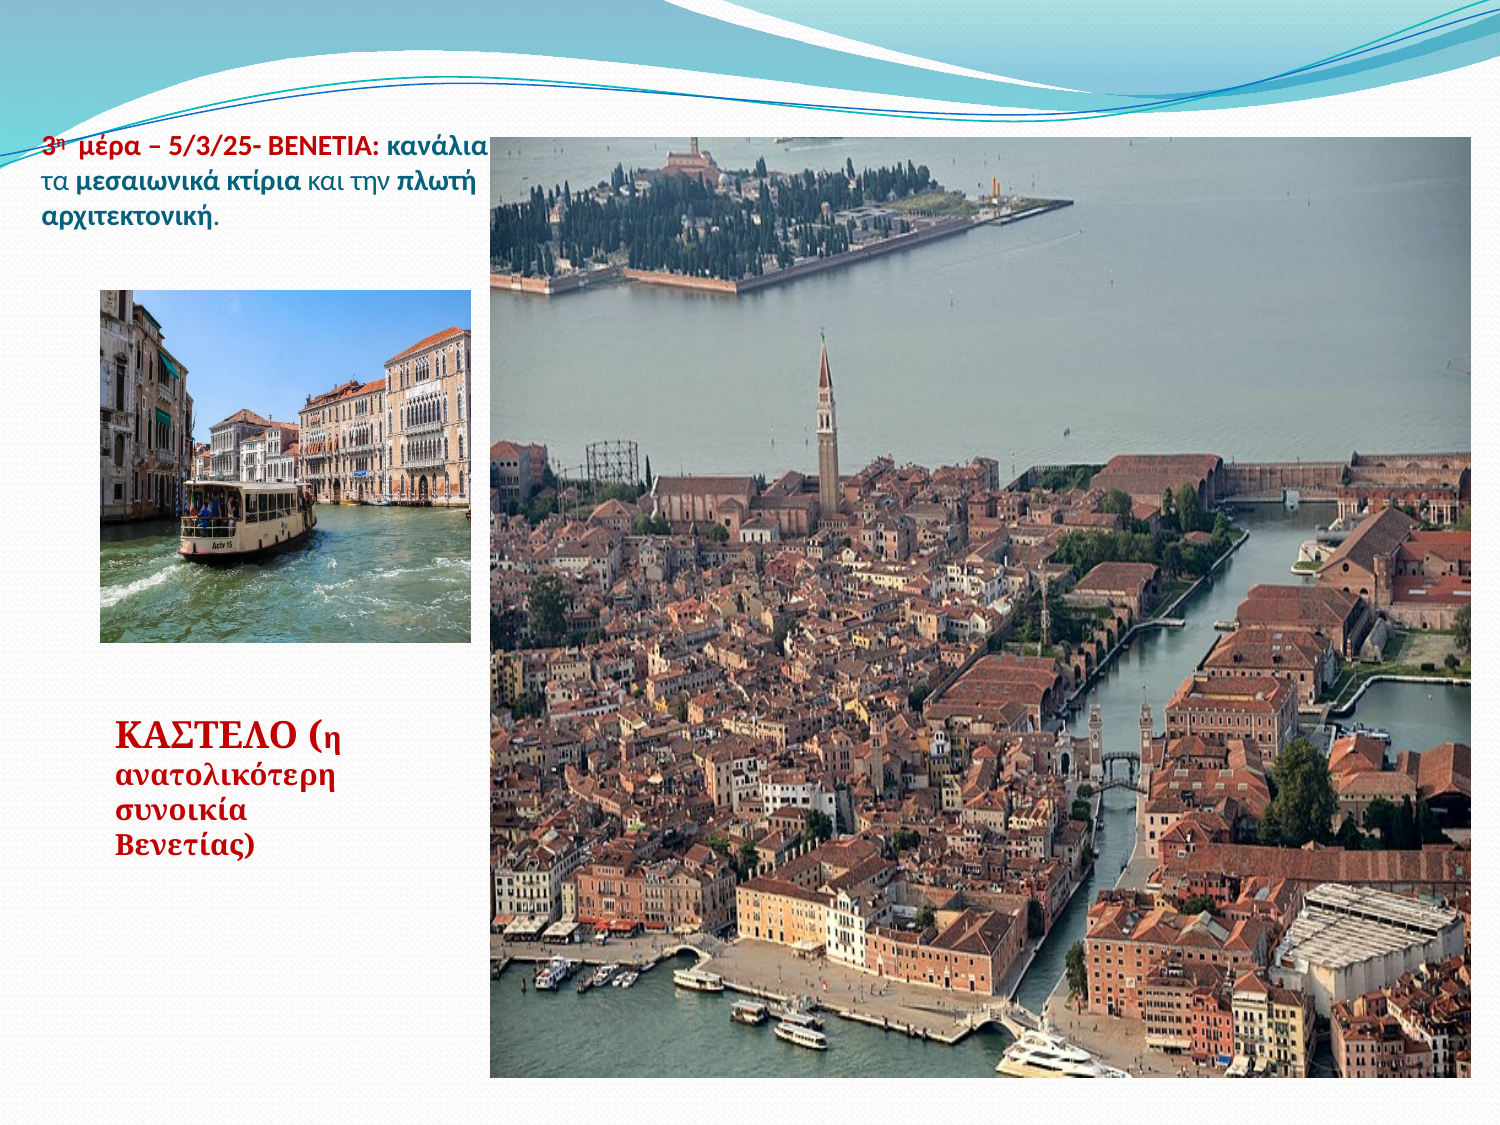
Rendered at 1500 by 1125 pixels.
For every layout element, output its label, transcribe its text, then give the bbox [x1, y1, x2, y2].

text_box ΚΑΣΤΕΛΟ (η ανατολικότερη συνοικία Βενετίας) [100, 704, 396, 869]
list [100, 290, 471, 643]
picture [489, 136, 1471, 1079]
title 3η μέρα – 5/3/25- ΒΕΝΕΤΙΑ: κανάλια, τα μεσαιωνικά κτίρια και την πλωτή αρχιτεκτονική. [41, 115, 502, 232]
